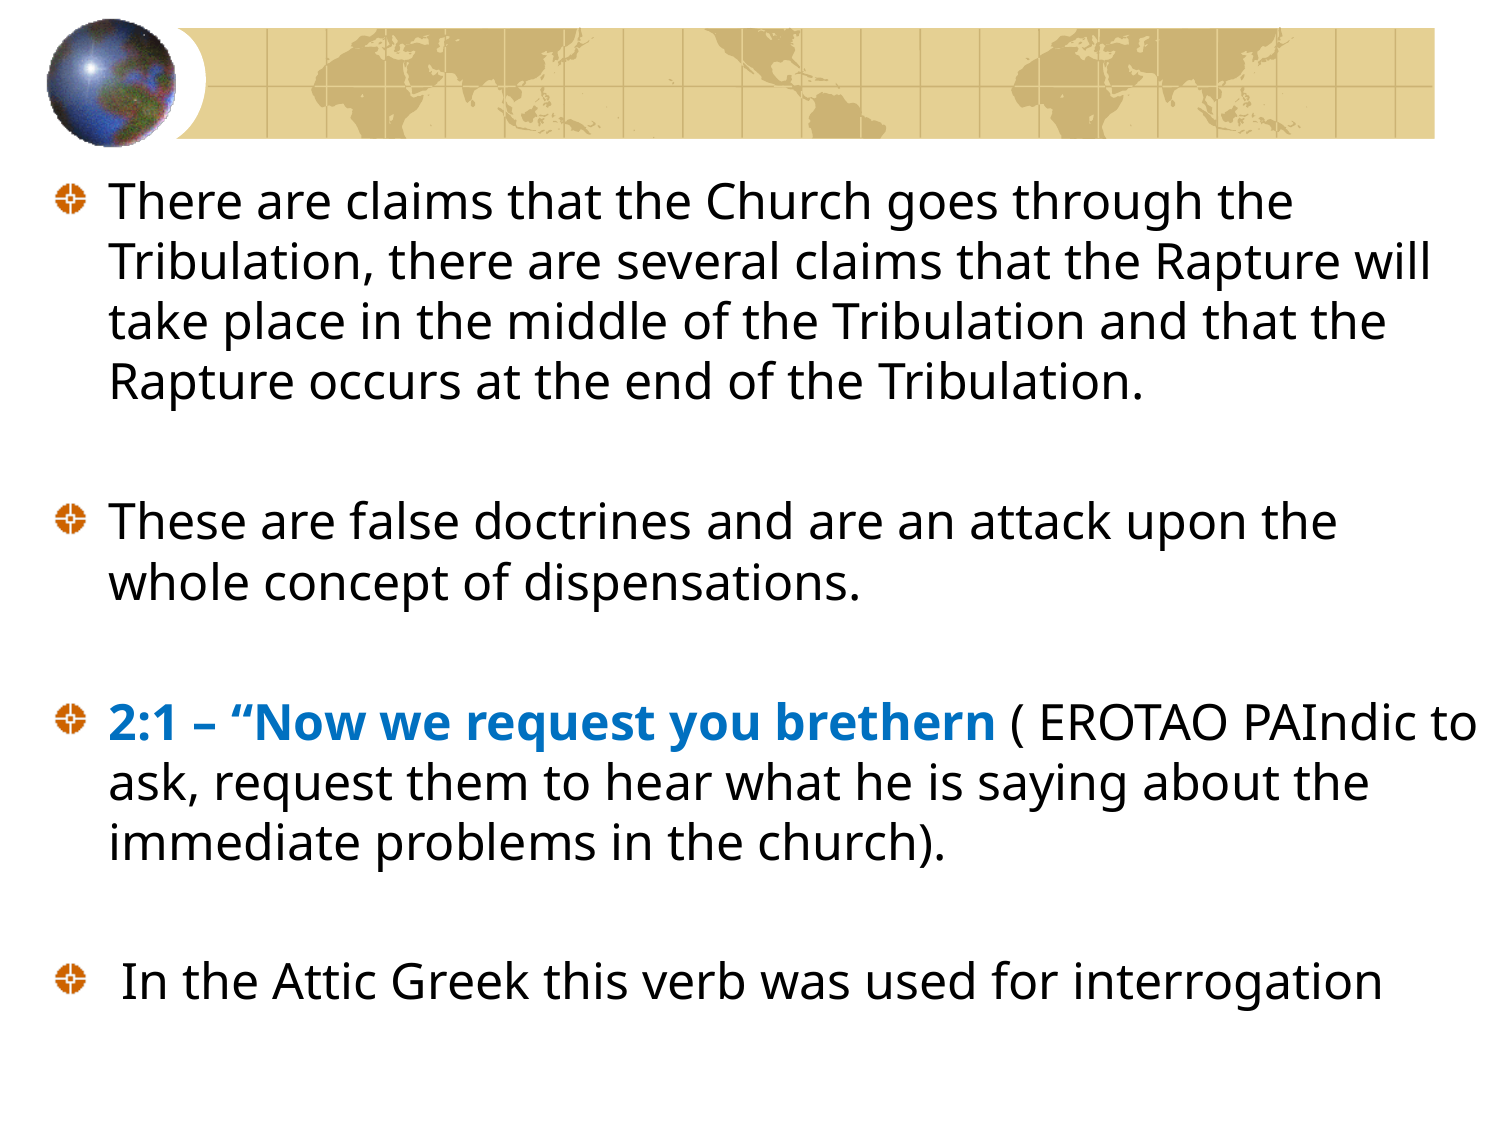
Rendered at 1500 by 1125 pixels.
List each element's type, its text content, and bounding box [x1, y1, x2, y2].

picture [52, 182, 88, 218]
list There are claims that the Church goes through the Tribulation, there are several claims that the Rapture will take place in the middle of the Tribulation and that the Rapture occurs at the end of the Tribulation. These are false doctrines and are an attack upon the whole concept of dispensations. 2:1 – “Now we request you brethern ( EROTAO PAIndic to ask, request them to hear what he is saying about the immediate problems in the church). In the Attic Greek this verb was used for interrogation [37, 162, 1500, 1125]
picture [52, 702, 88, 738]
picture [42, 14, 190, 151]
picture [52, 962, 88, 998]
picture [52, 502, 88, 538]
